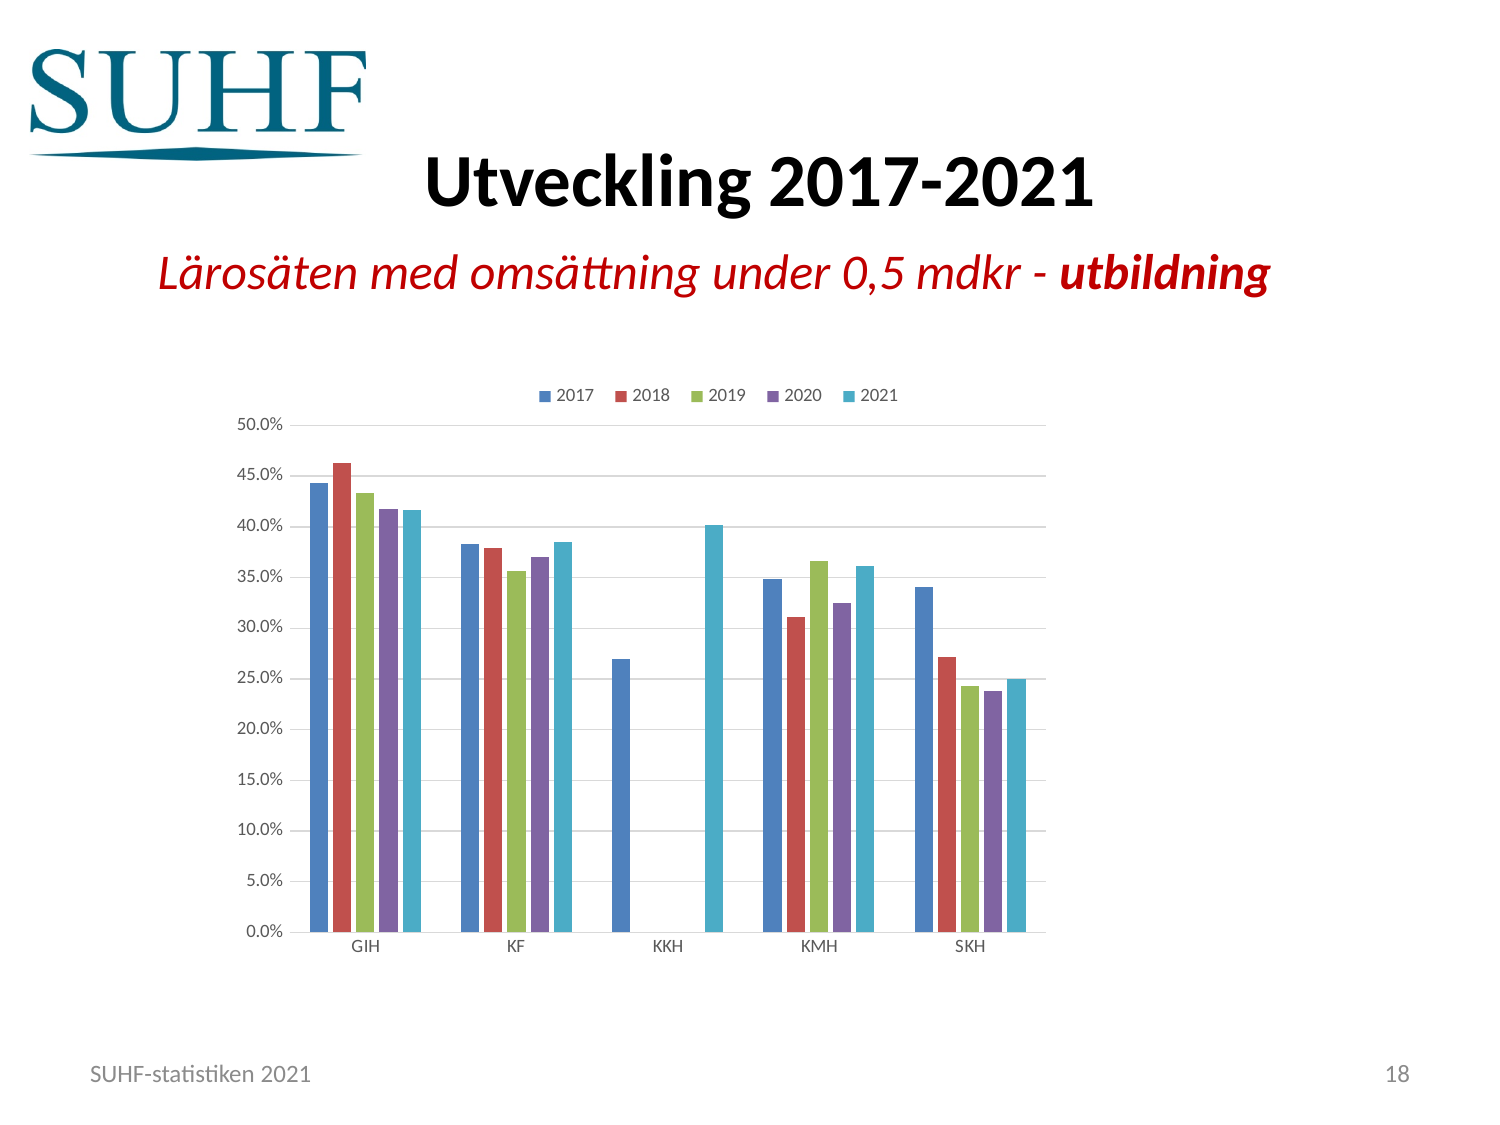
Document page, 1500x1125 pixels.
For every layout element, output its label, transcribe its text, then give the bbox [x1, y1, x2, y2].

list Lärosäten med omsättning under 0,5 mdkr - utbildning [76, 231, 1353, 907]
picture [29, 49, 367, 162]
slide_number 18 [1210, 1042, 1425, 1103]
chart [218, 354, 1153, 982]
slide_number SUHF-statistiken 2021 [75, 1042, 869, 1103]
title Utveckling 2017-2021 [85, 105, 1436, 248]
